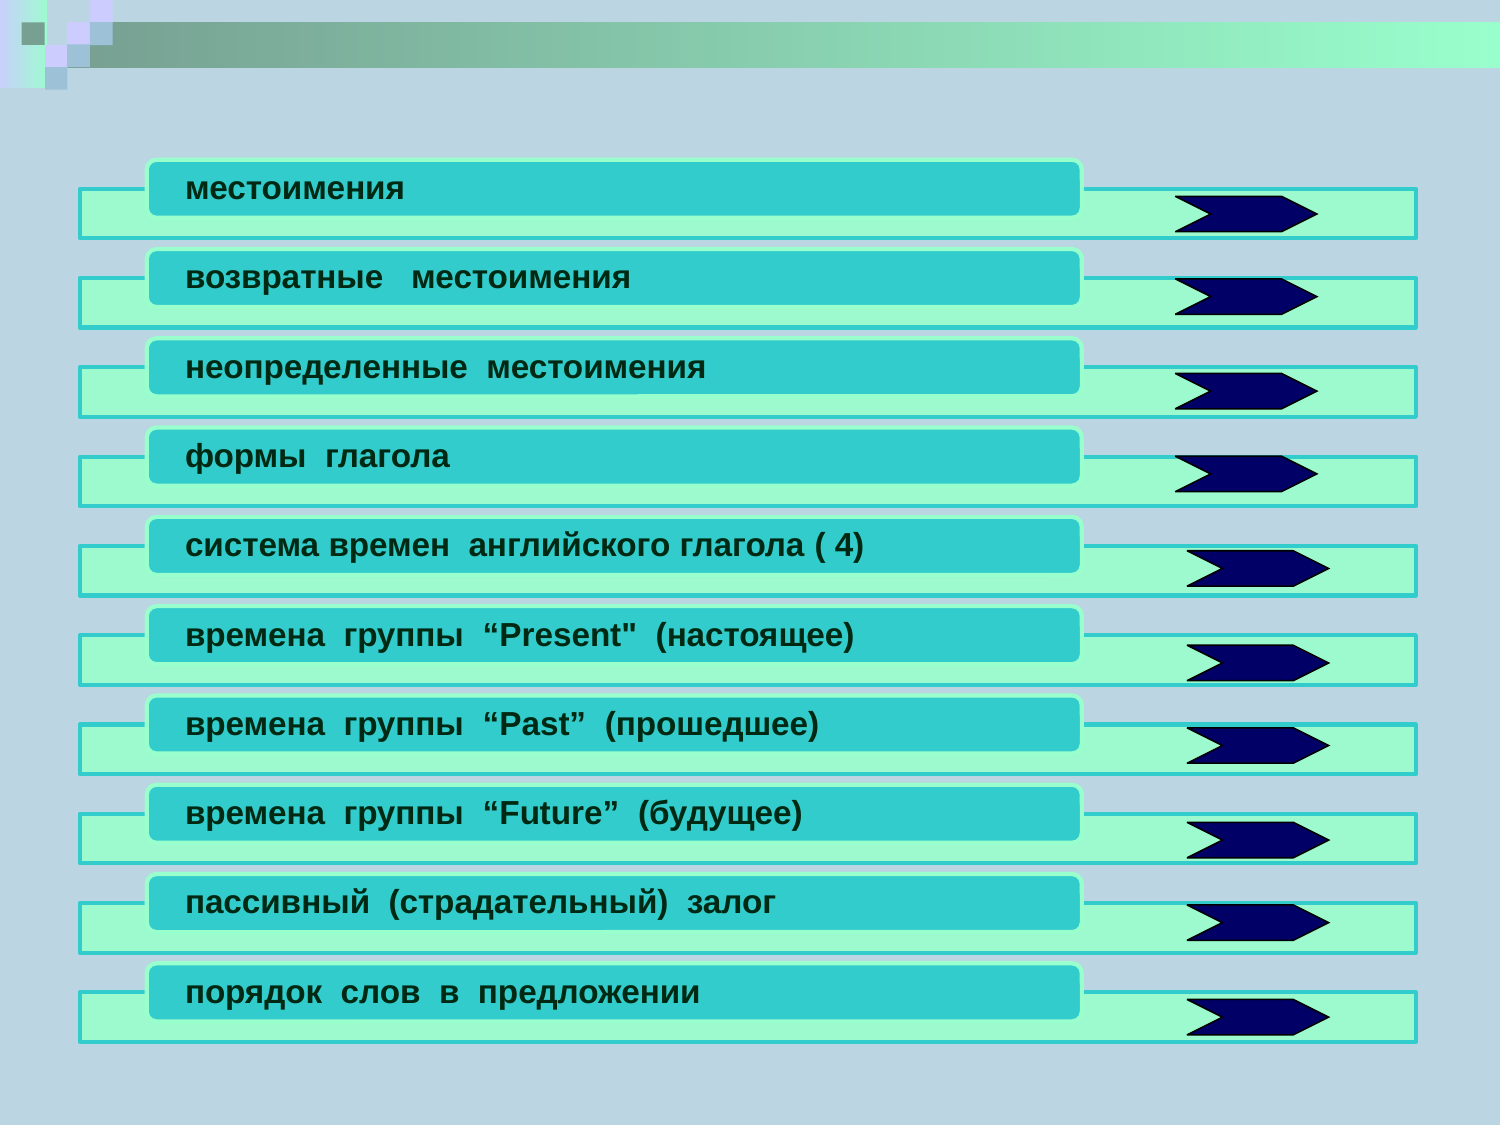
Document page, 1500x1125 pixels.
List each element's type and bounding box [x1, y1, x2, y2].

text_box [79, 125, 1417, 1076]
